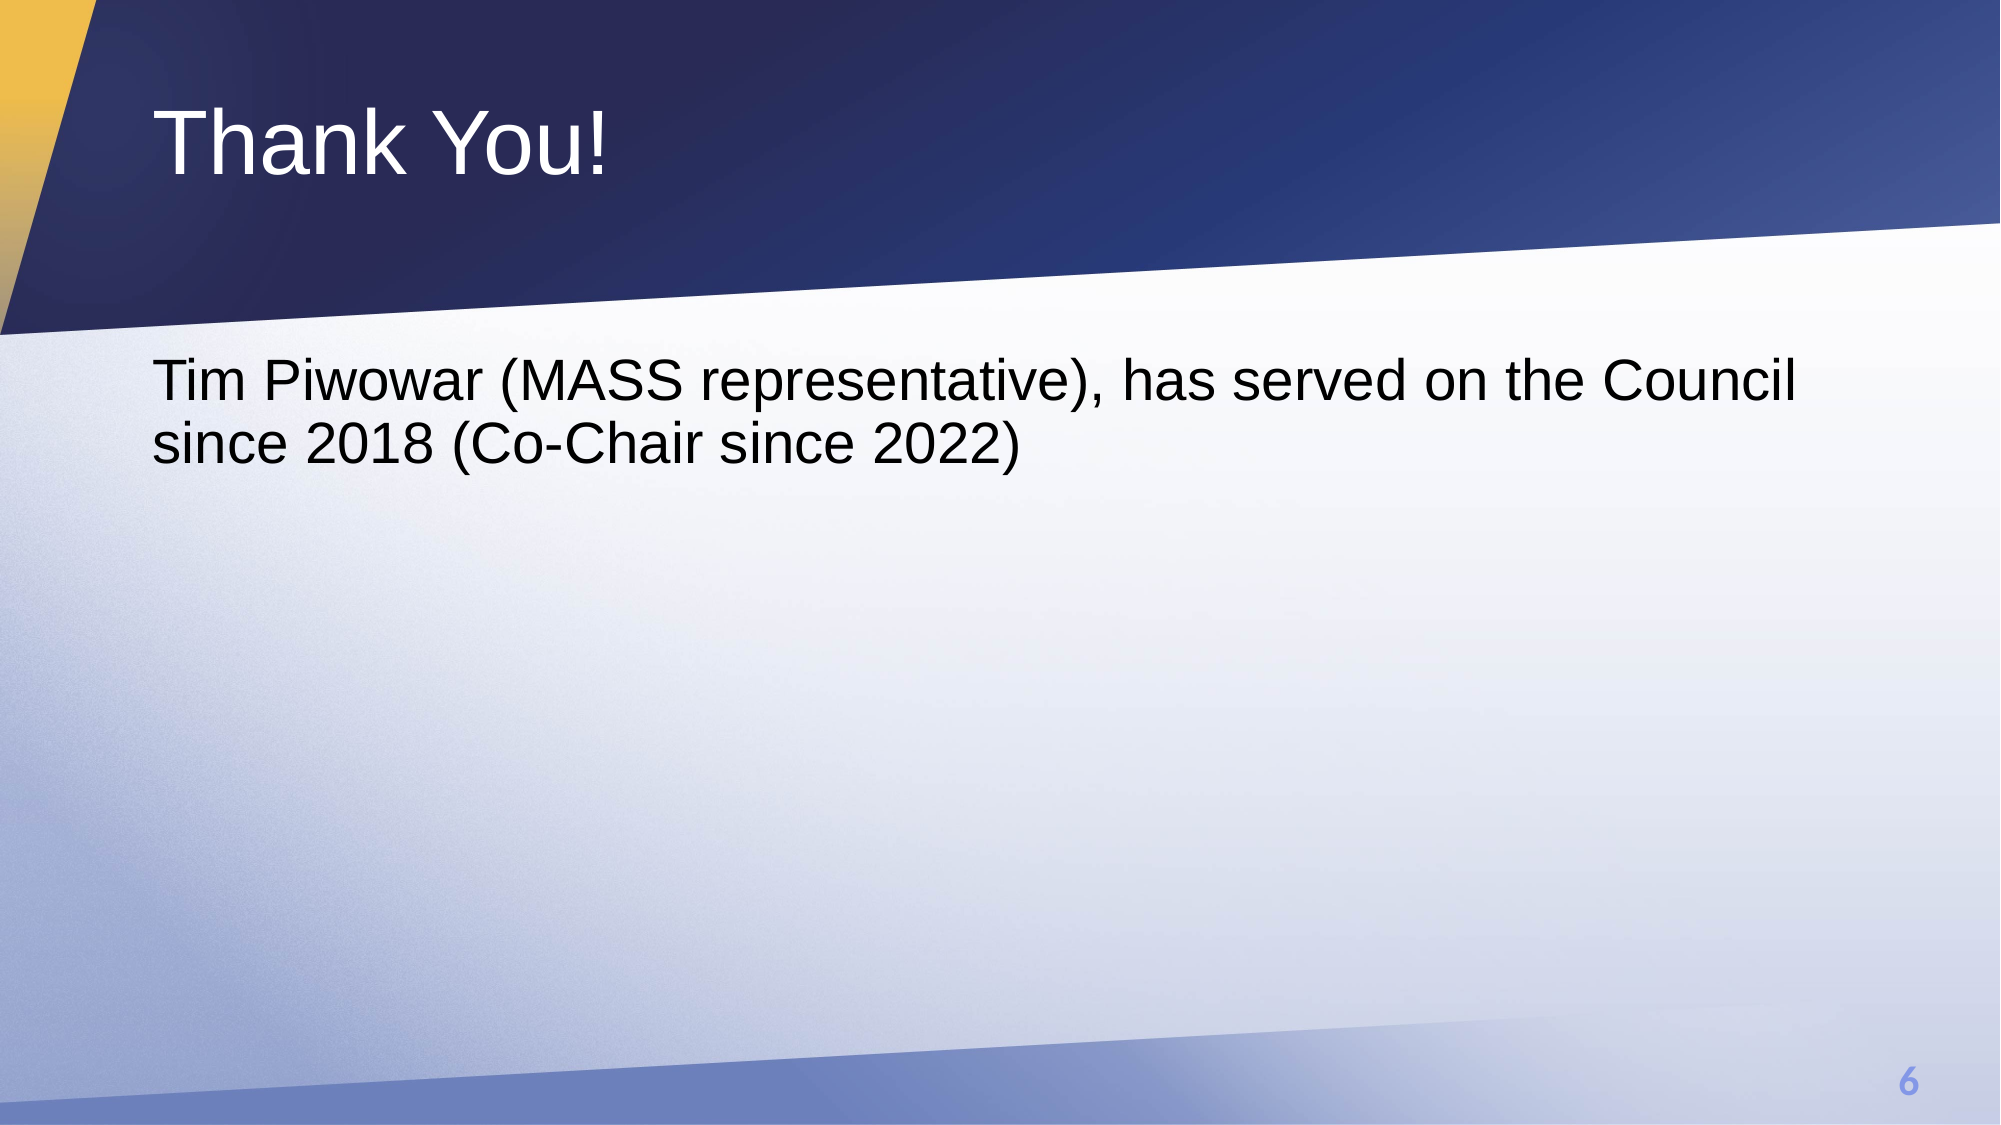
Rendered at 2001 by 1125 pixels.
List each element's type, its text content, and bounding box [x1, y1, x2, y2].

list Tim Piwowar (MASS representative), has served on the Council since 2018 (Co-Chair since 2022) [137, 342, 1863, 1008]
picture [0, 0, 2000, 1125]
title Thank You! [137, 59, 1863, 231]
